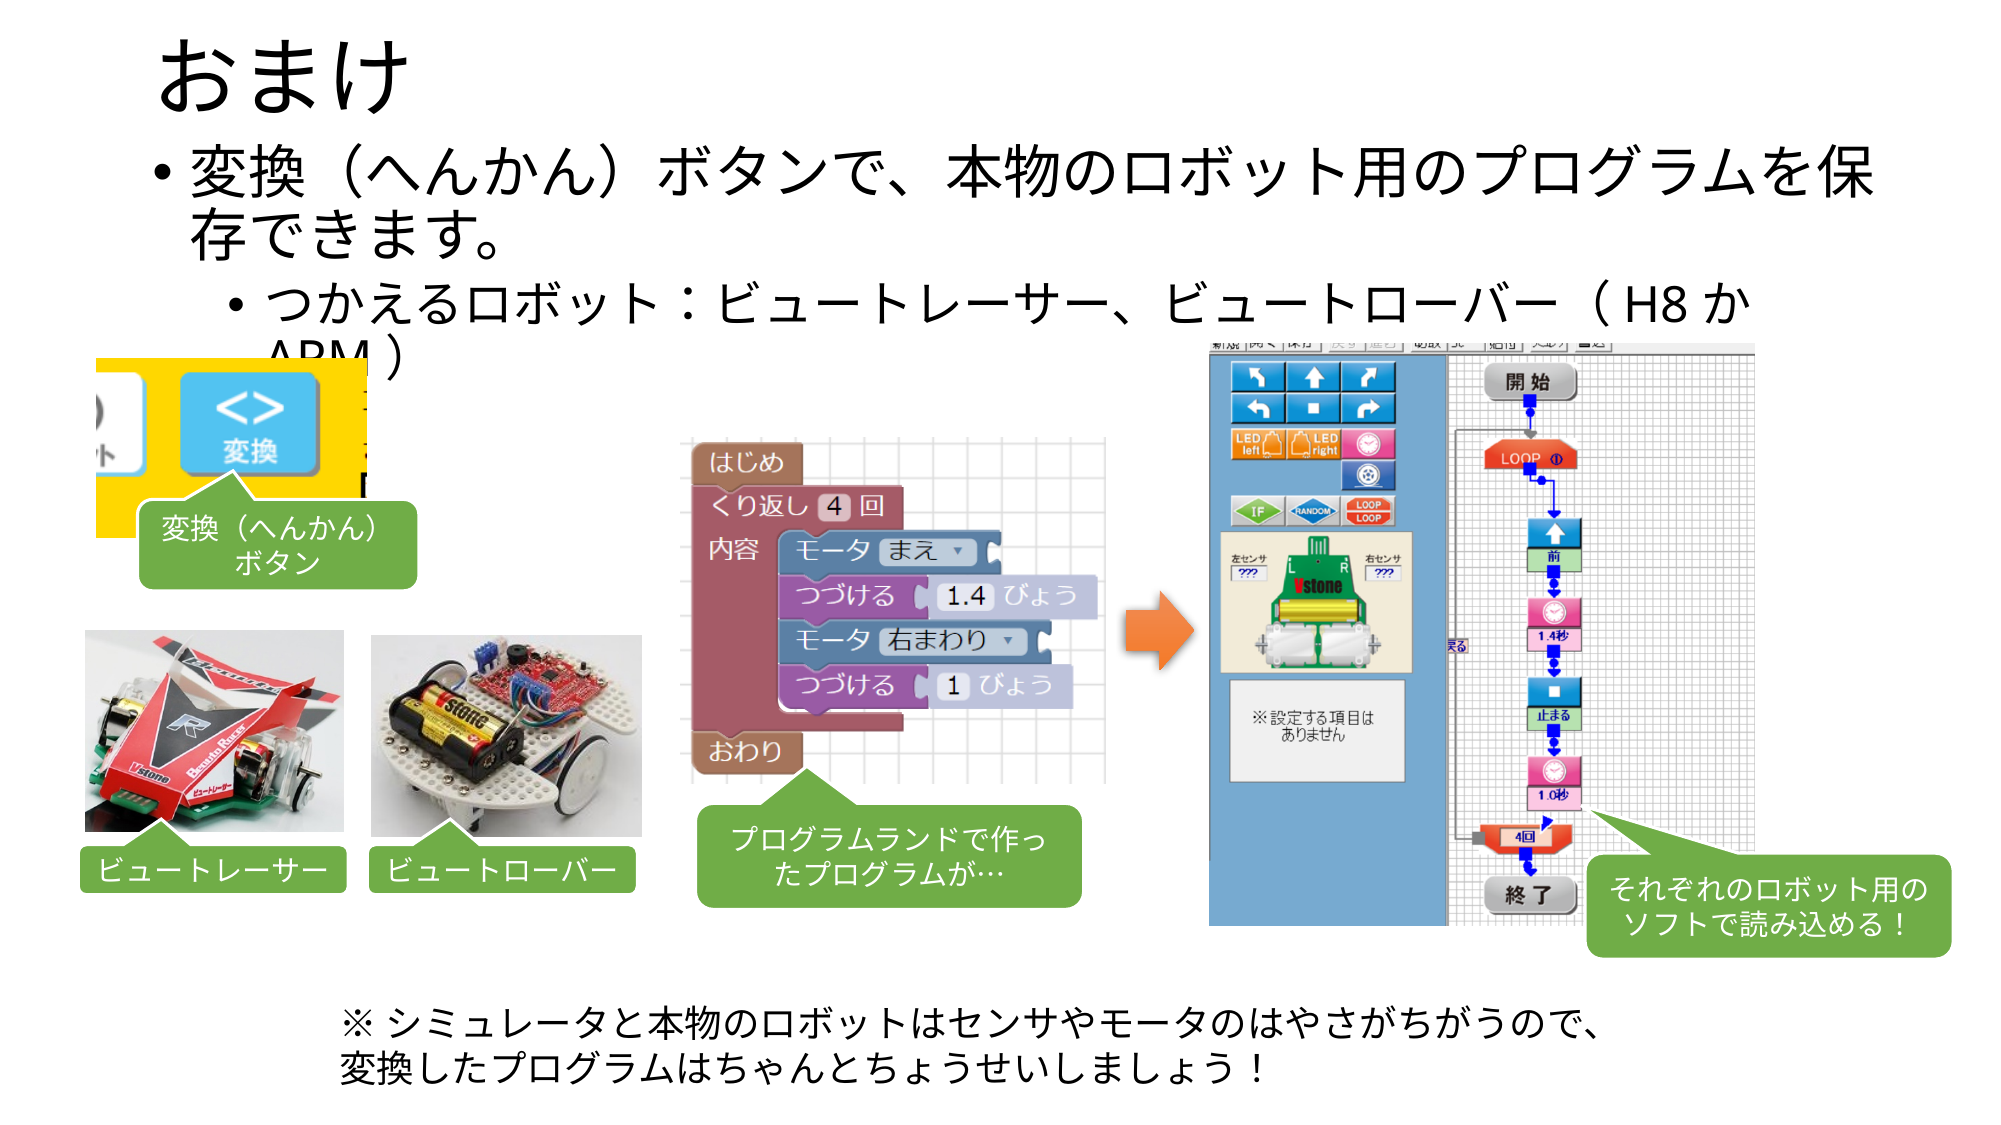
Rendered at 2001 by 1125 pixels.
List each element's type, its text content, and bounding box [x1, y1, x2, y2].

picture [371, 635, 642, 838]
picture [96, 358, 367, 538]
text_box ビュートレーサー [76, 833, 350, 897]
text_box ビュートローバー [365, 838, 639, 897]
list 変換（へんかん）ボタンで、本物のロボット用のプログラムを保存できます。 つかえるロボット：ビュートレーサー、ビュートローバー（H8かARM） [137, 135, 1937, 359]
text_box ※シミュレータと本物のロボットはセンサやモータのはやさがちがうので、変換したプログラムはちゃんとちょうせいしましょう！ [324, 992, 1645, 1097]
text_box 変換（へんかん）ボタン [135, 497, 421, 593]
text_box [1125, 590, 1195, 670]
text_box プログラムランドで作ったプログラムが… [693, 784, 1086, 911]
picture [1208, 343, 1755, 927]
title おまけ [137, 26, 1863, 135]
text_box それぞれのロボット用のソフトで読み込める！ [1583, 851, 1955, 961]
picture [85, 630, 344, 833]
picture [680, 437, 1106, 784]
